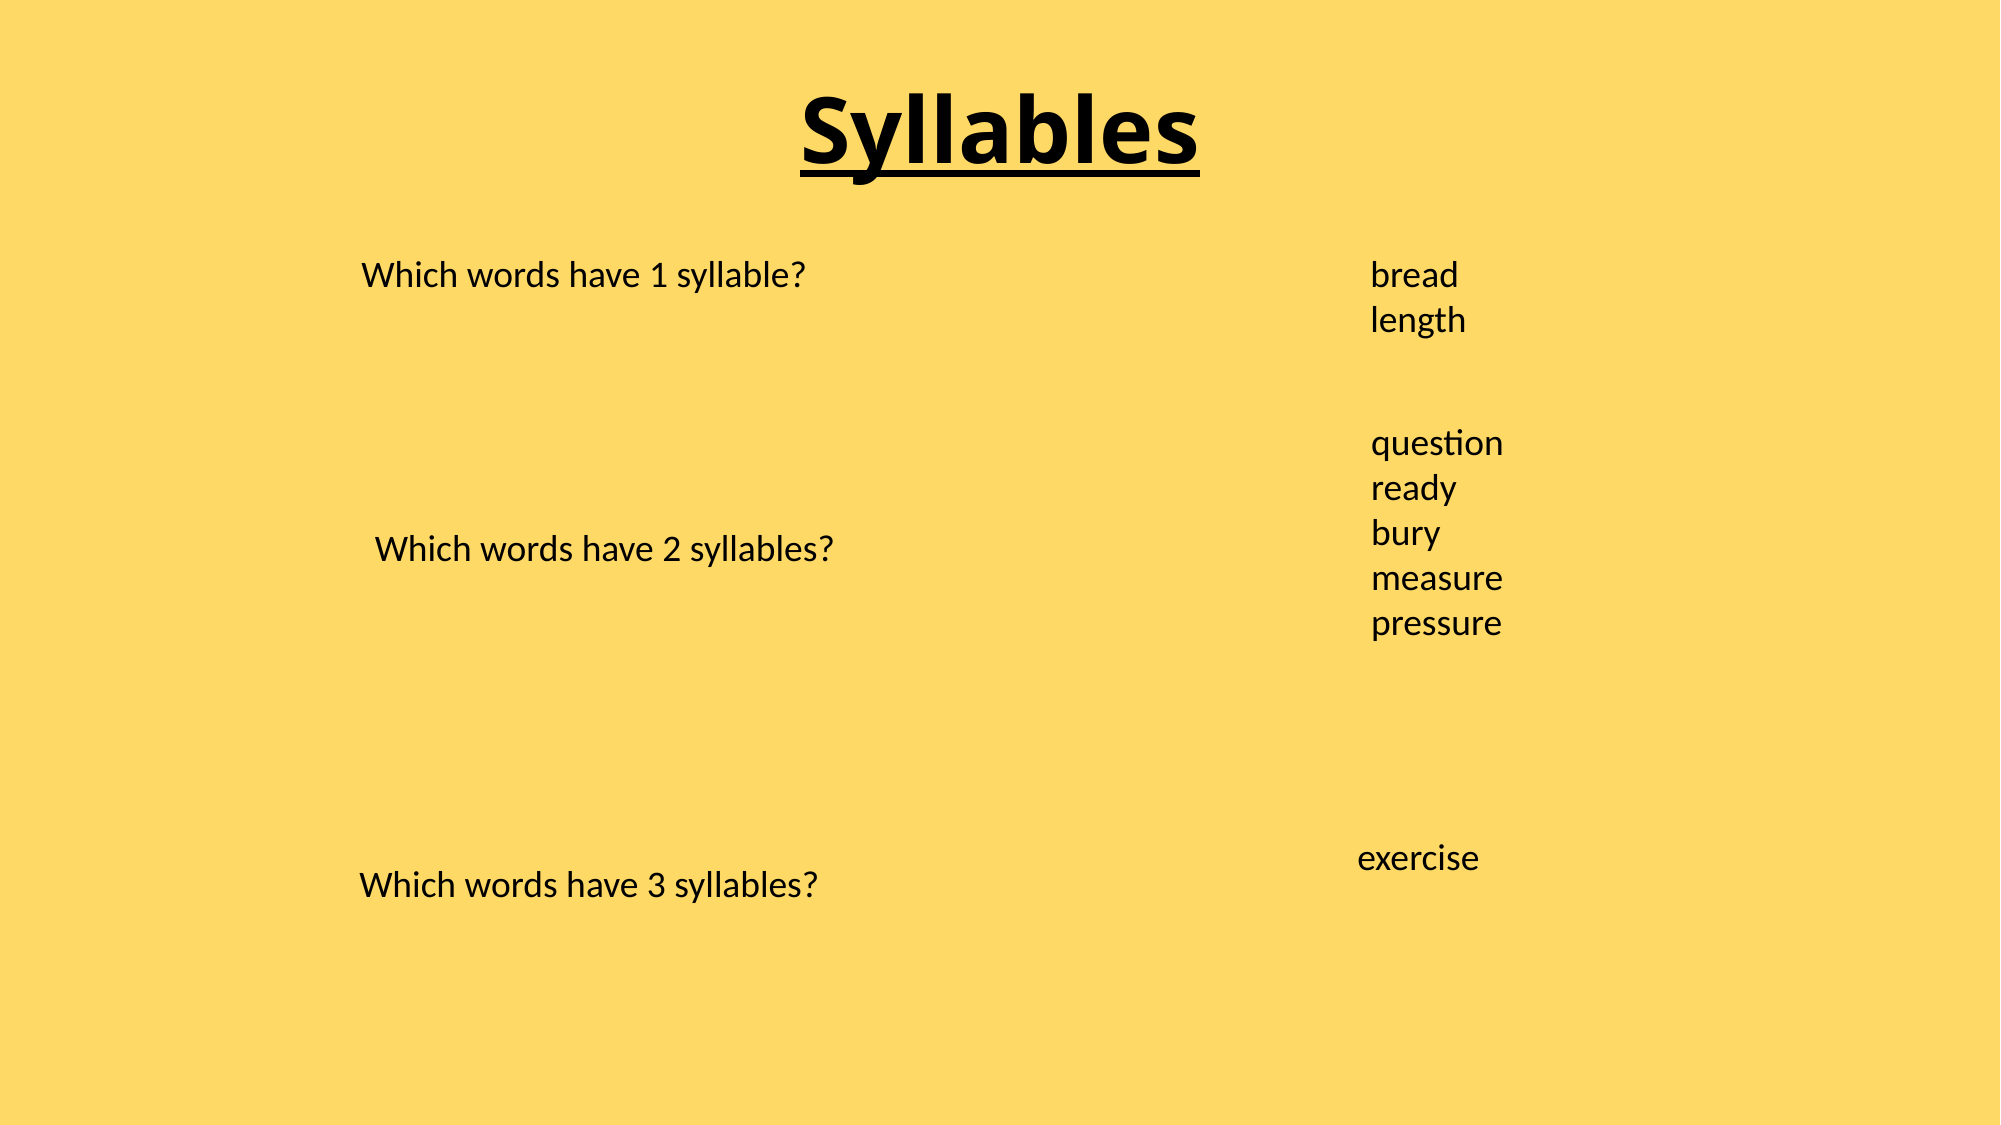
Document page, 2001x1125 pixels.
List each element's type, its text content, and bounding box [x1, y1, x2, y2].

title Syllables [137, 24, 1863, 243]
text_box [341, 410, 1523, 913]
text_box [336, 242, 1486, 349]
